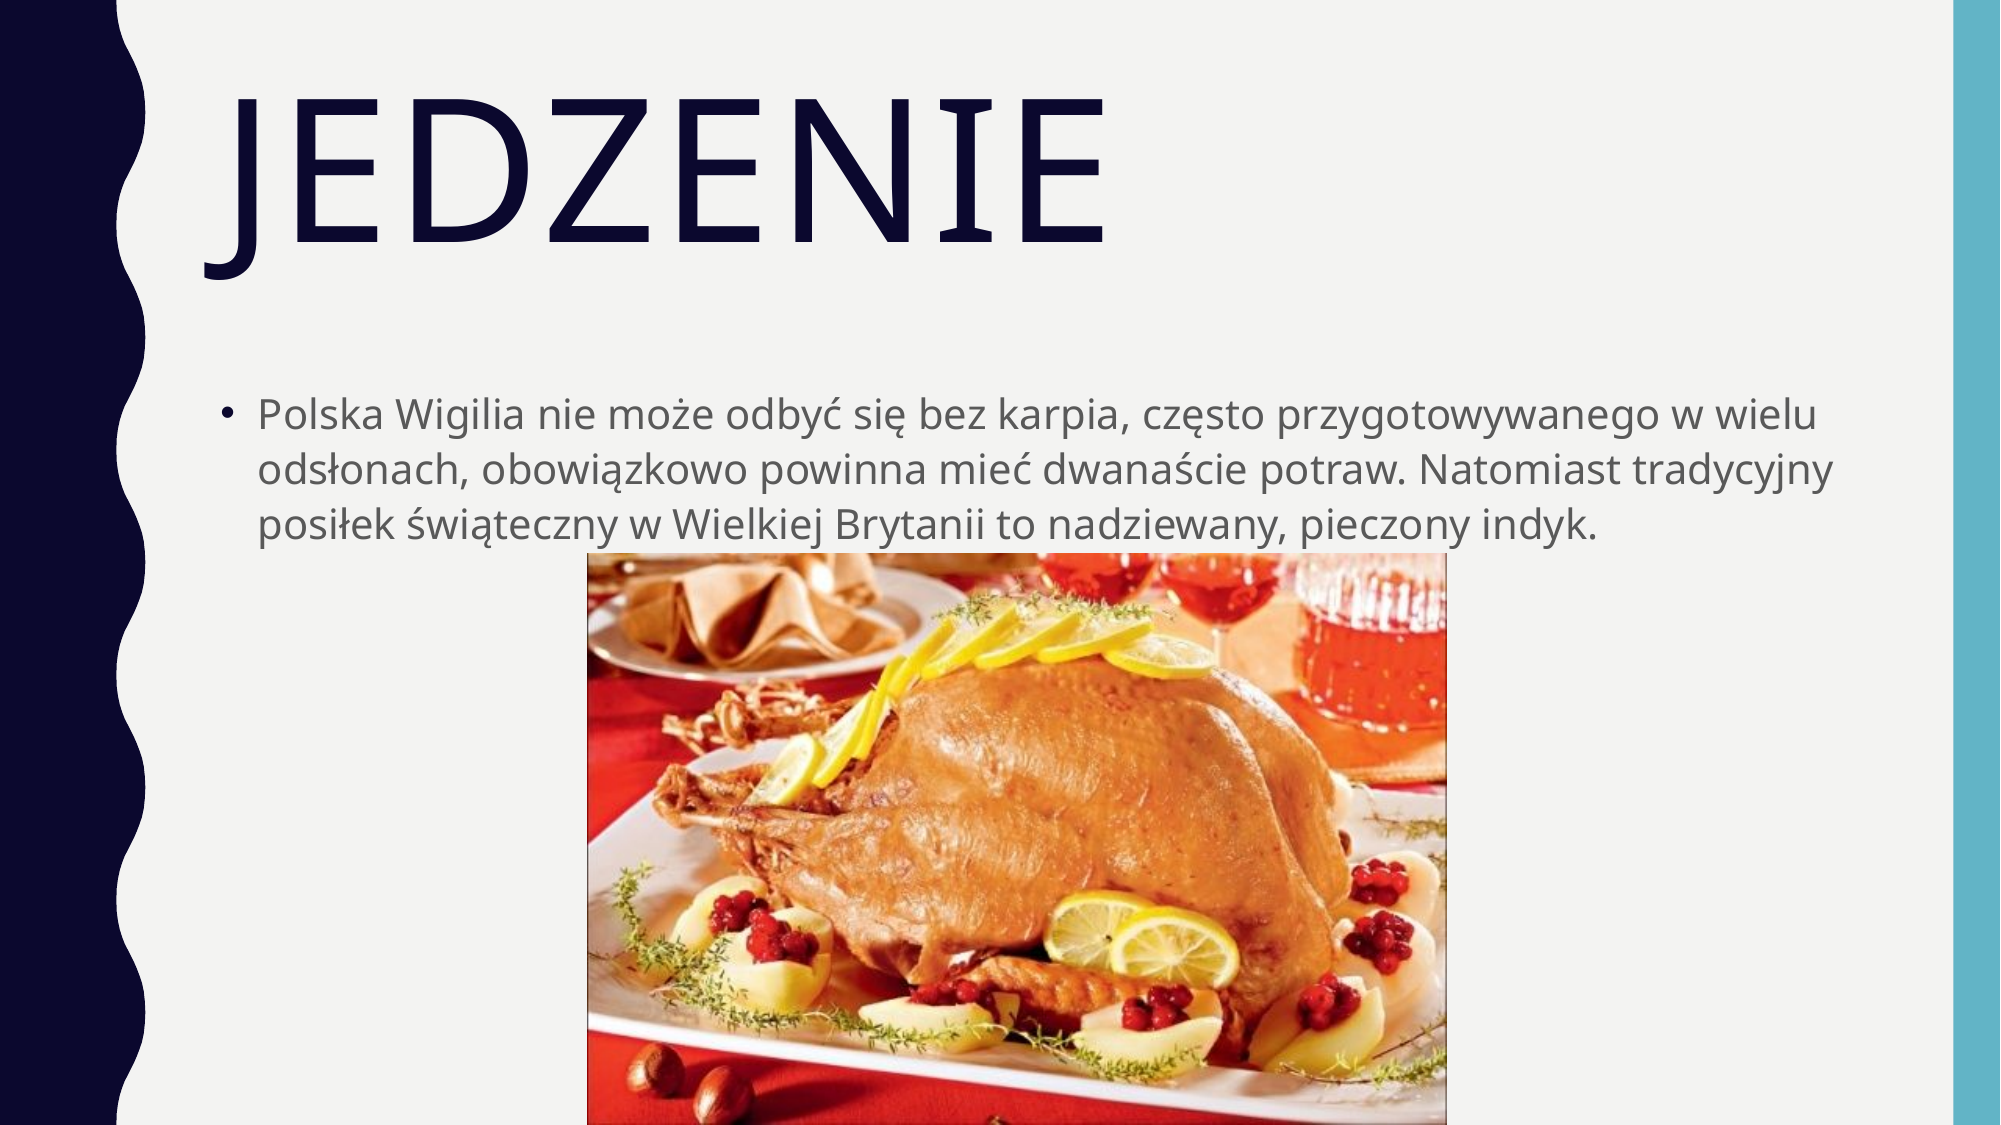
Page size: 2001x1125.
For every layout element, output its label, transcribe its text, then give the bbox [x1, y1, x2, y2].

picture [587, 553, 1447, 1125]
title JEDZENIE [205, 62, 1875, 308]
list Polska Wigilia nie może odbyć się bez karpia, często przygotowywanego w wielu odsłonach, obowiązkowo powinna mieć dwanaście potraw. Natomiast tradycyjny posiłek świąteczny w Wielkiej Brytanii to nadziewany, pieczony indyk. [205, 375, 1875, 965]
